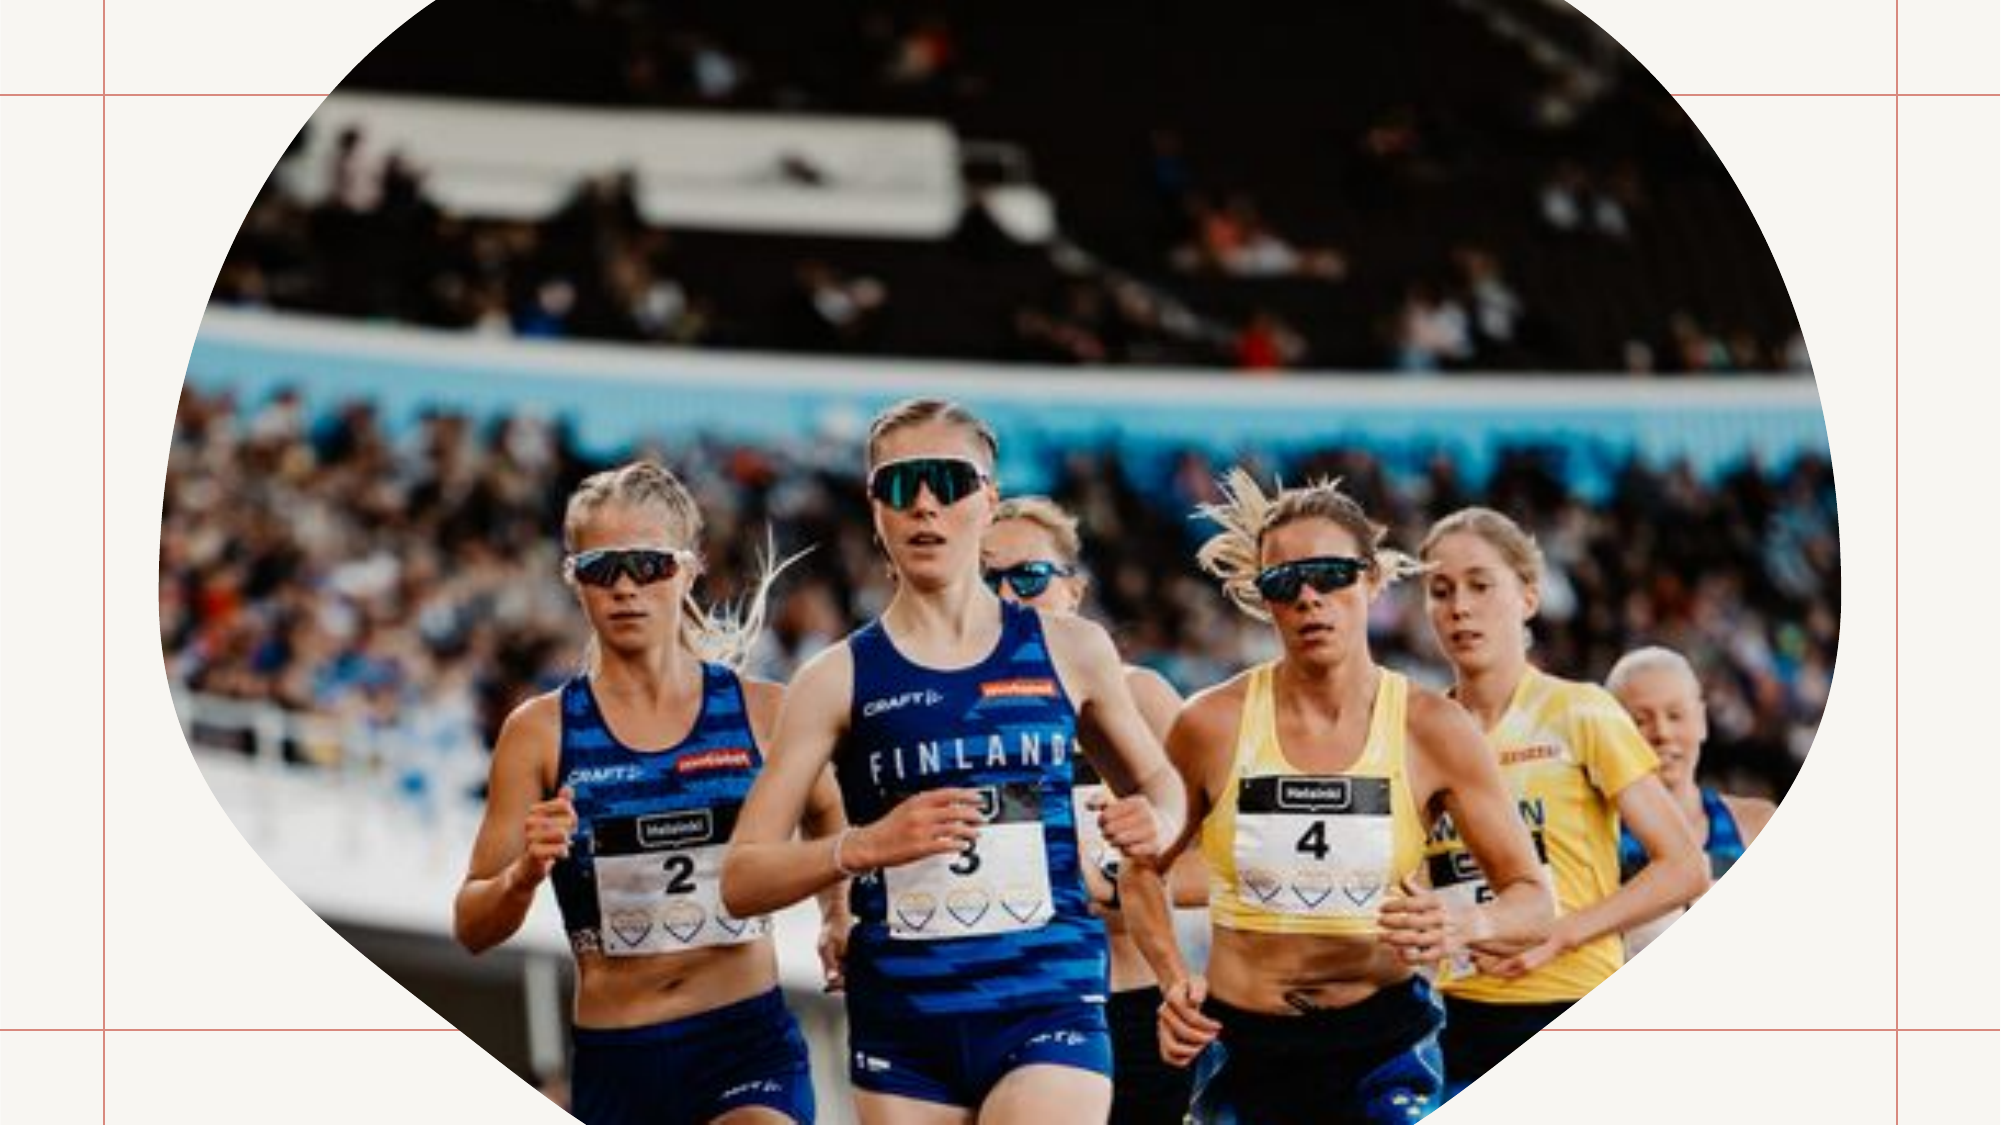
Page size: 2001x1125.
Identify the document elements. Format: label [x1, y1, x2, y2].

picture [158, 0, 1842, 1125]
